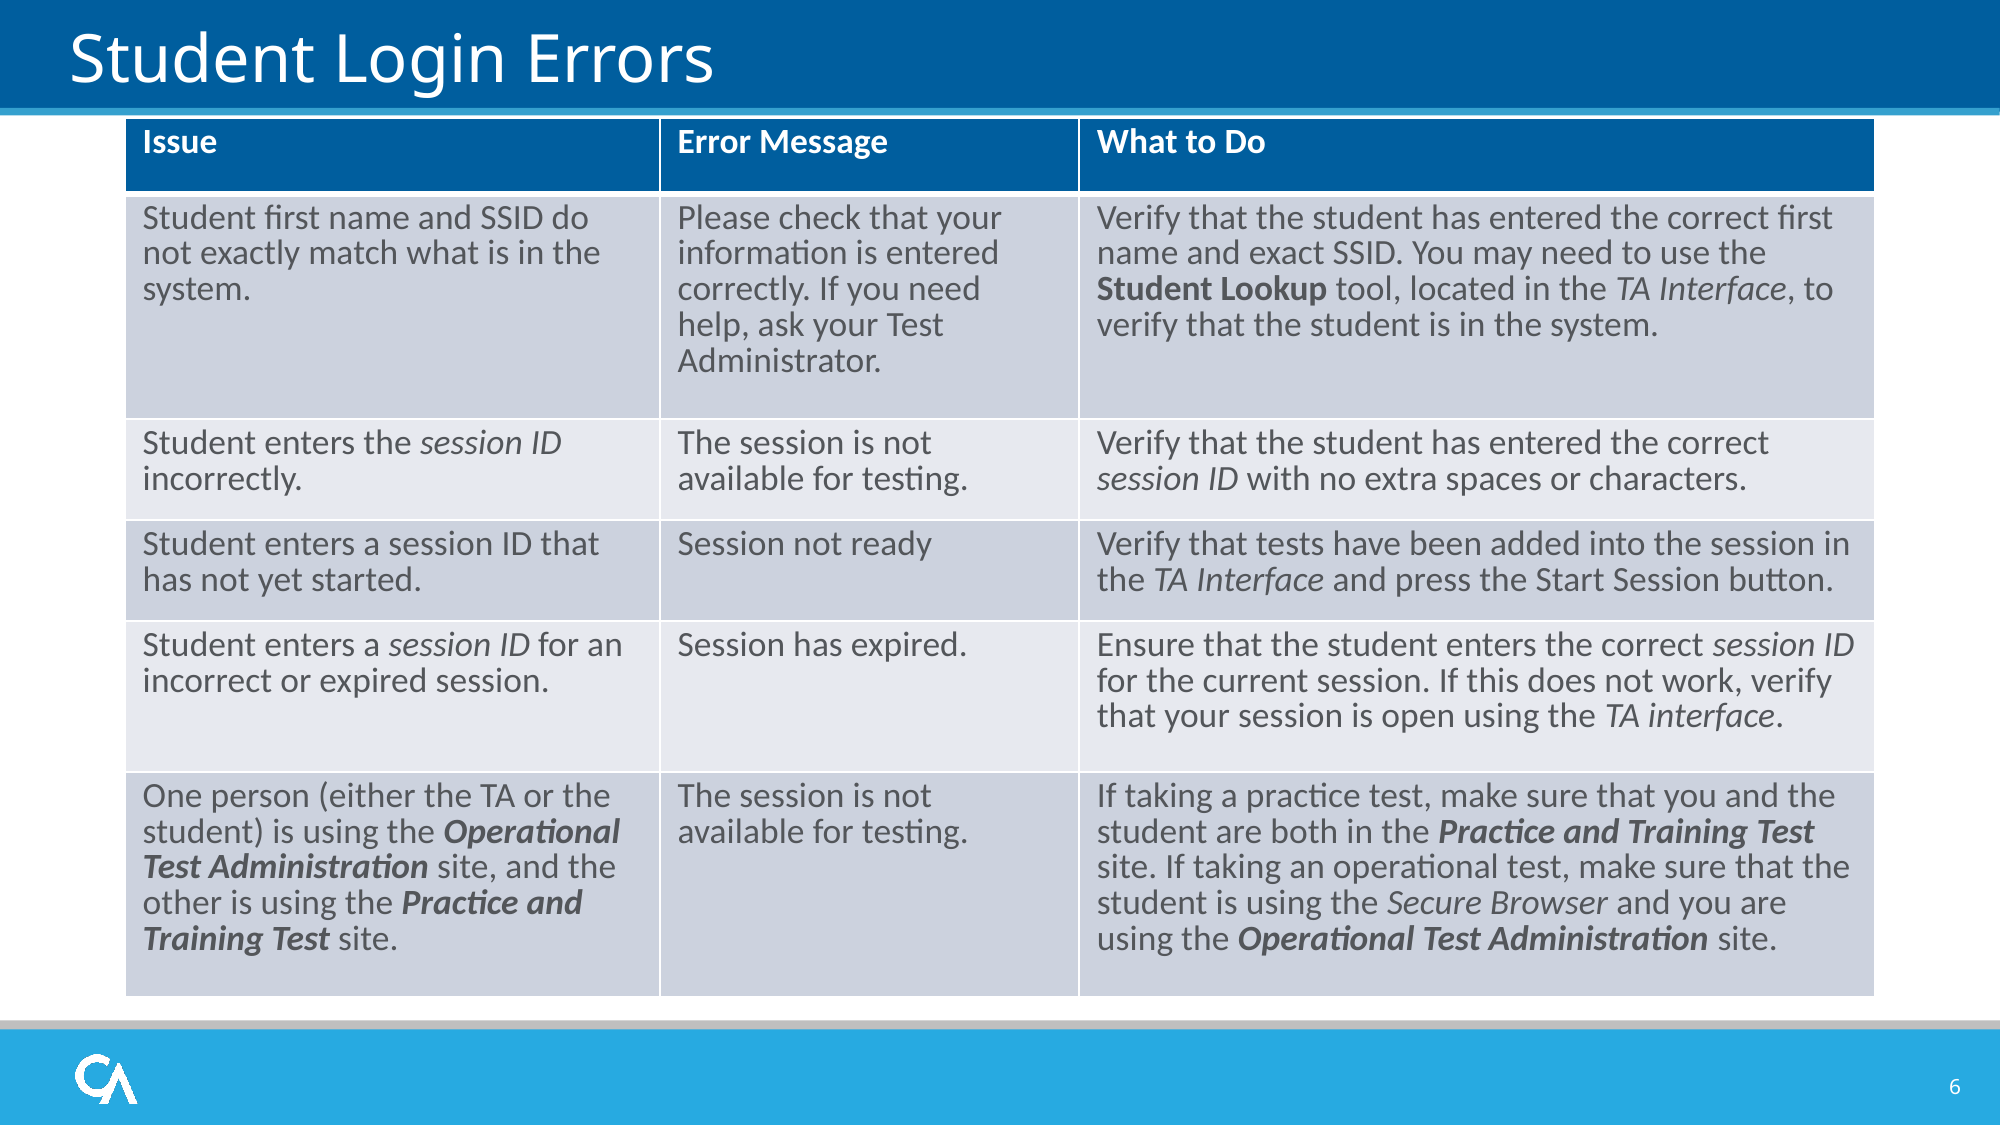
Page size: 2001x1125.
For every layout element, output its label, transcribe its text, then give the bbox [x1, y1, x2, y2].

table_cell Student enters a session ID that has not yet started. [126, 521, 659, 620]
picture [75, 1054, 138, 1104]
table_cell Student first name and SSID do not exactly match what is in the system. [126, 197, 659, 418]
title Student Login Errors [69, 10, 1878, 96]
table_cell Verify that tests have been added into the session in the TA Interface and press the Start Session button. [1080, 521, 1874, 620]
table_cell Session not ready [661, 521, 1078, 620]
table_cell If taking a practice test, make sure that you and the student are both in the Practice and Training Test site. If taking an operational test, make sure that the student is using the Secure Browser and you are using the Operational Test Administration site. [1080, 773, 1874, 996]
table_cell Please check that your information is entered correctly. If you need help, ask your Test Administrator. [661, 197, 1078, 418]
table_cell Verify that the student has entered the correct first name and exact SSID. You may need to use the Student Lookup tool, located in the TA Interface, to verify that the student is in the system. [1080, 197, 1874, 418]
table_cell The session is not available for testing. [661, 420, 1078, 519]
table_cell One person (either the TA or the student) is using the Operational Test Administration site, and the other is using the Practice and Training Test site. [126, 773, 659, 996]
table_cell Student enters a session ID for an incorrect or expired session. [126, 622, 659, 771]
table_cell Verify that the student has entered the correct session ID with no extra spaces or characters. [1080, 420, 1874, 519]
table_header Error Message [661, 119, 1078, 191]
table_cell The session is not available for testing. [661, 773, 1078, 996]
table_cell Session has expired. [661, 622, 1078, 771]
table_header What to Do [1080, 119, 1874, 191]
slide_number 6 [1916, 1065, 1976, 1110]
table_cell Ensure that the student enters the correct session ID for the current session. If this does not work, verify that your session is open using the TA interface. [1080, 622, 1874, 771]
table_cell Student enters the session ID incorrectly. [126, 420, 659, 519]
table_header Issue [126, 119, 659, 191]
